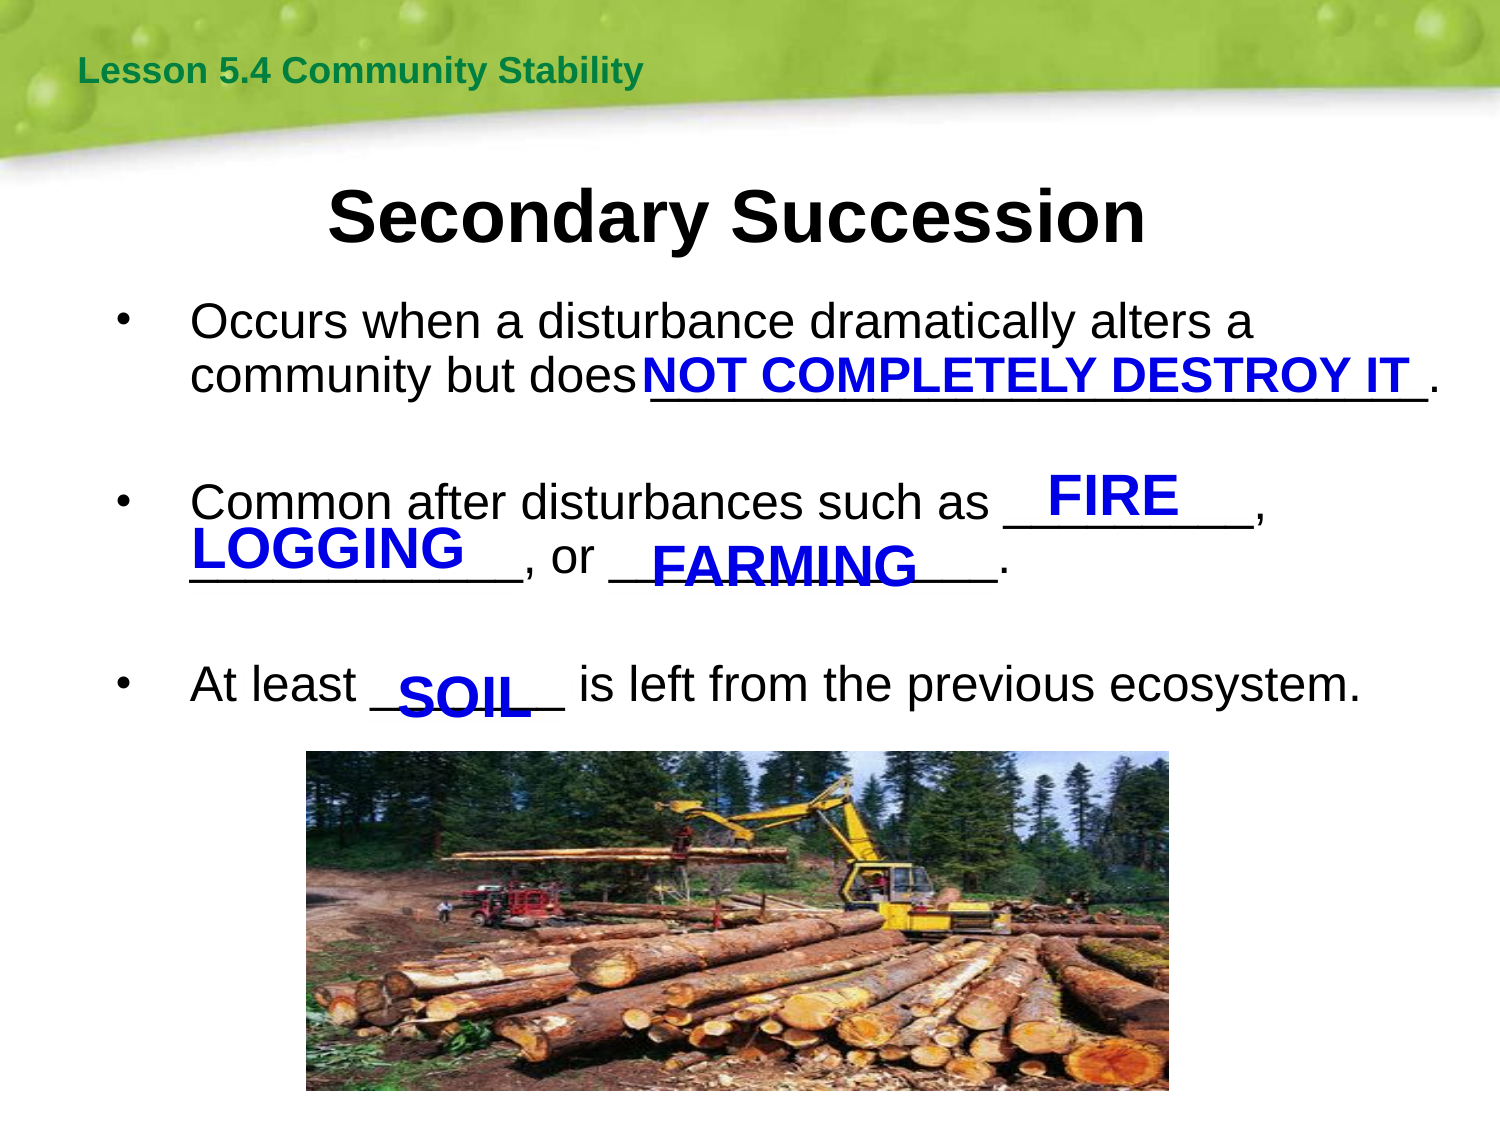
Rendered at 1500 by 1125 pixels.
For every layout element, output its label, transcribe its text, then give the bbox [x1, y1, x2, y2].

title Secondary Succession [99, 124, 1376, 283]
text_box Lesson 5.4 Community Stability [62, 38, 660, 98]
picture [0, 0, 1500, 1125]
text_box NOT COMPLETELY DESTROY IT [395, 326, 1500, 412]
text_box FIRE [986, 450, 1259, 535]
text_box LOGGING [171, 502, 502, 588]
text_box SOIL [336, 651, 609, 737]
list Occurs when a disturbance dramatically alters a community but does ____________________________. Common after disturbances such as _________, ____________, or ______________. At least _______ is left from the previous ecosystem. [99, 287, 1471, 613]
text_box FARMING [634, 521, 936, 607]
